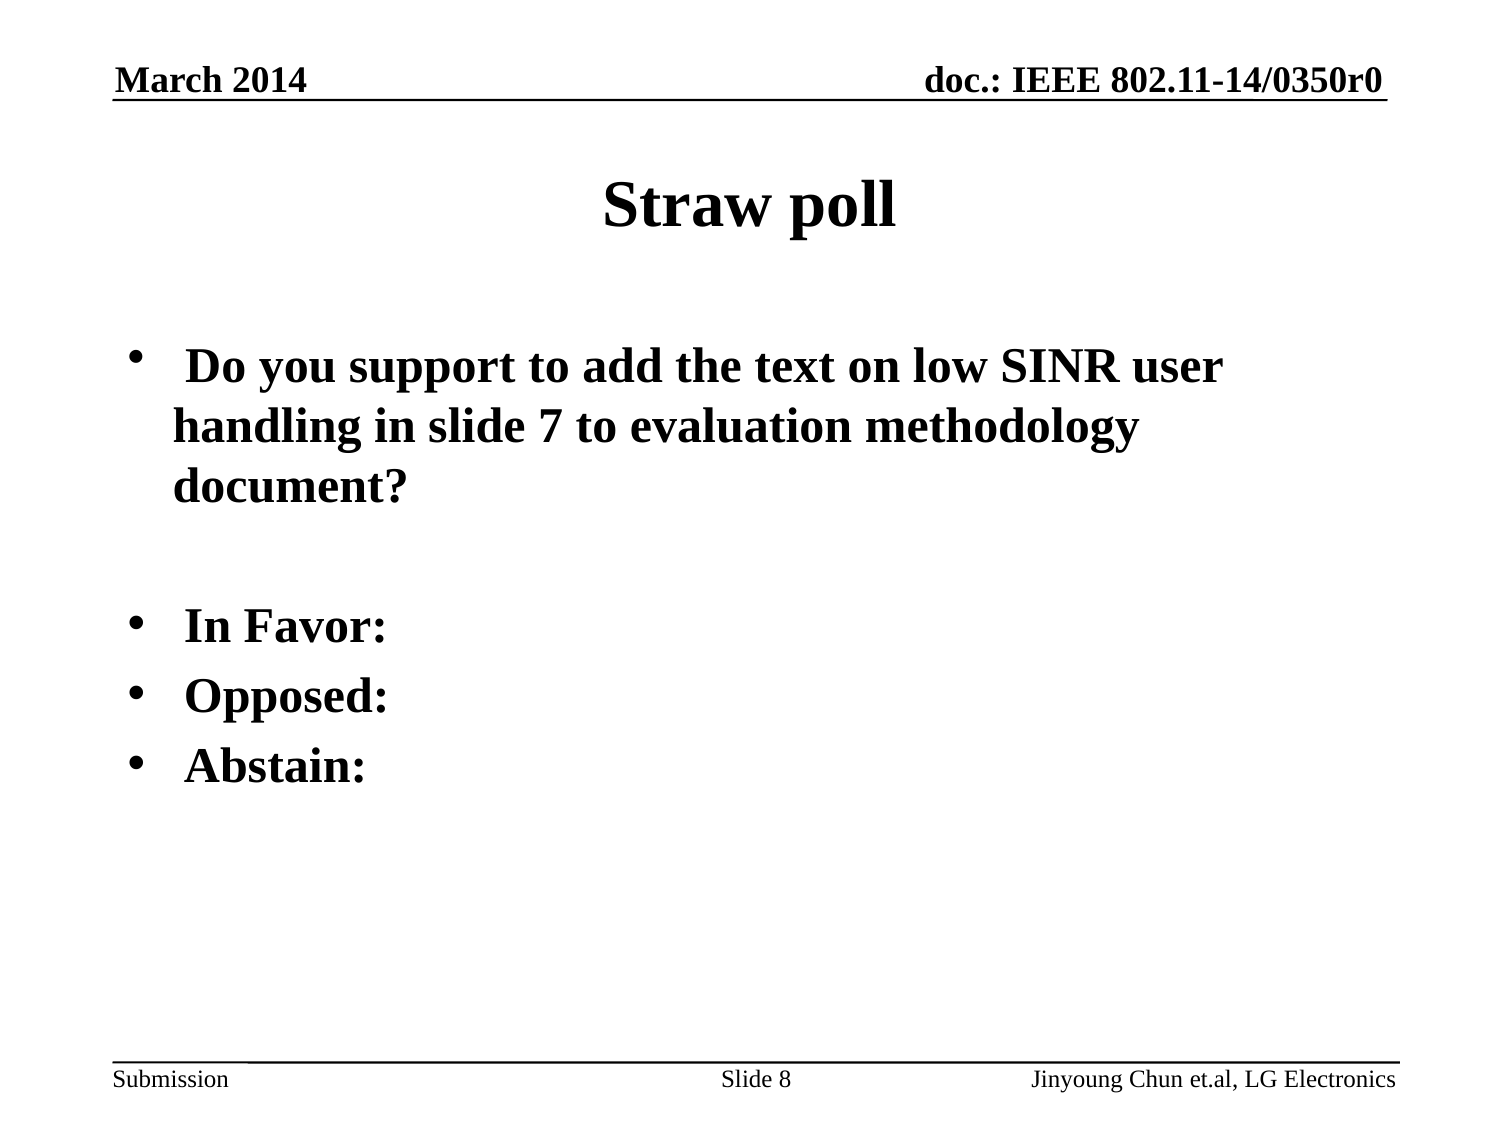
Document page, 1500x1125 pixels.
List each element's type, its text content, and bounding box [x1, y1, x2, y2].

title Straw poll [112, 112, 1388, 288]
list Do you support to add the text on low SINR user handling in slide 7 to evaluation methodology document? In Favor: Opposed: Abstain: [112, 324, 1388, 1000]
text_box March 2014 [115, 54, 308, 100]
slide_number Slide 8 [712, 1062, 800, 1093]
text_box Jinyoung Chun et.al, LG Electronics [1030, 1062, 1397, 1093]
